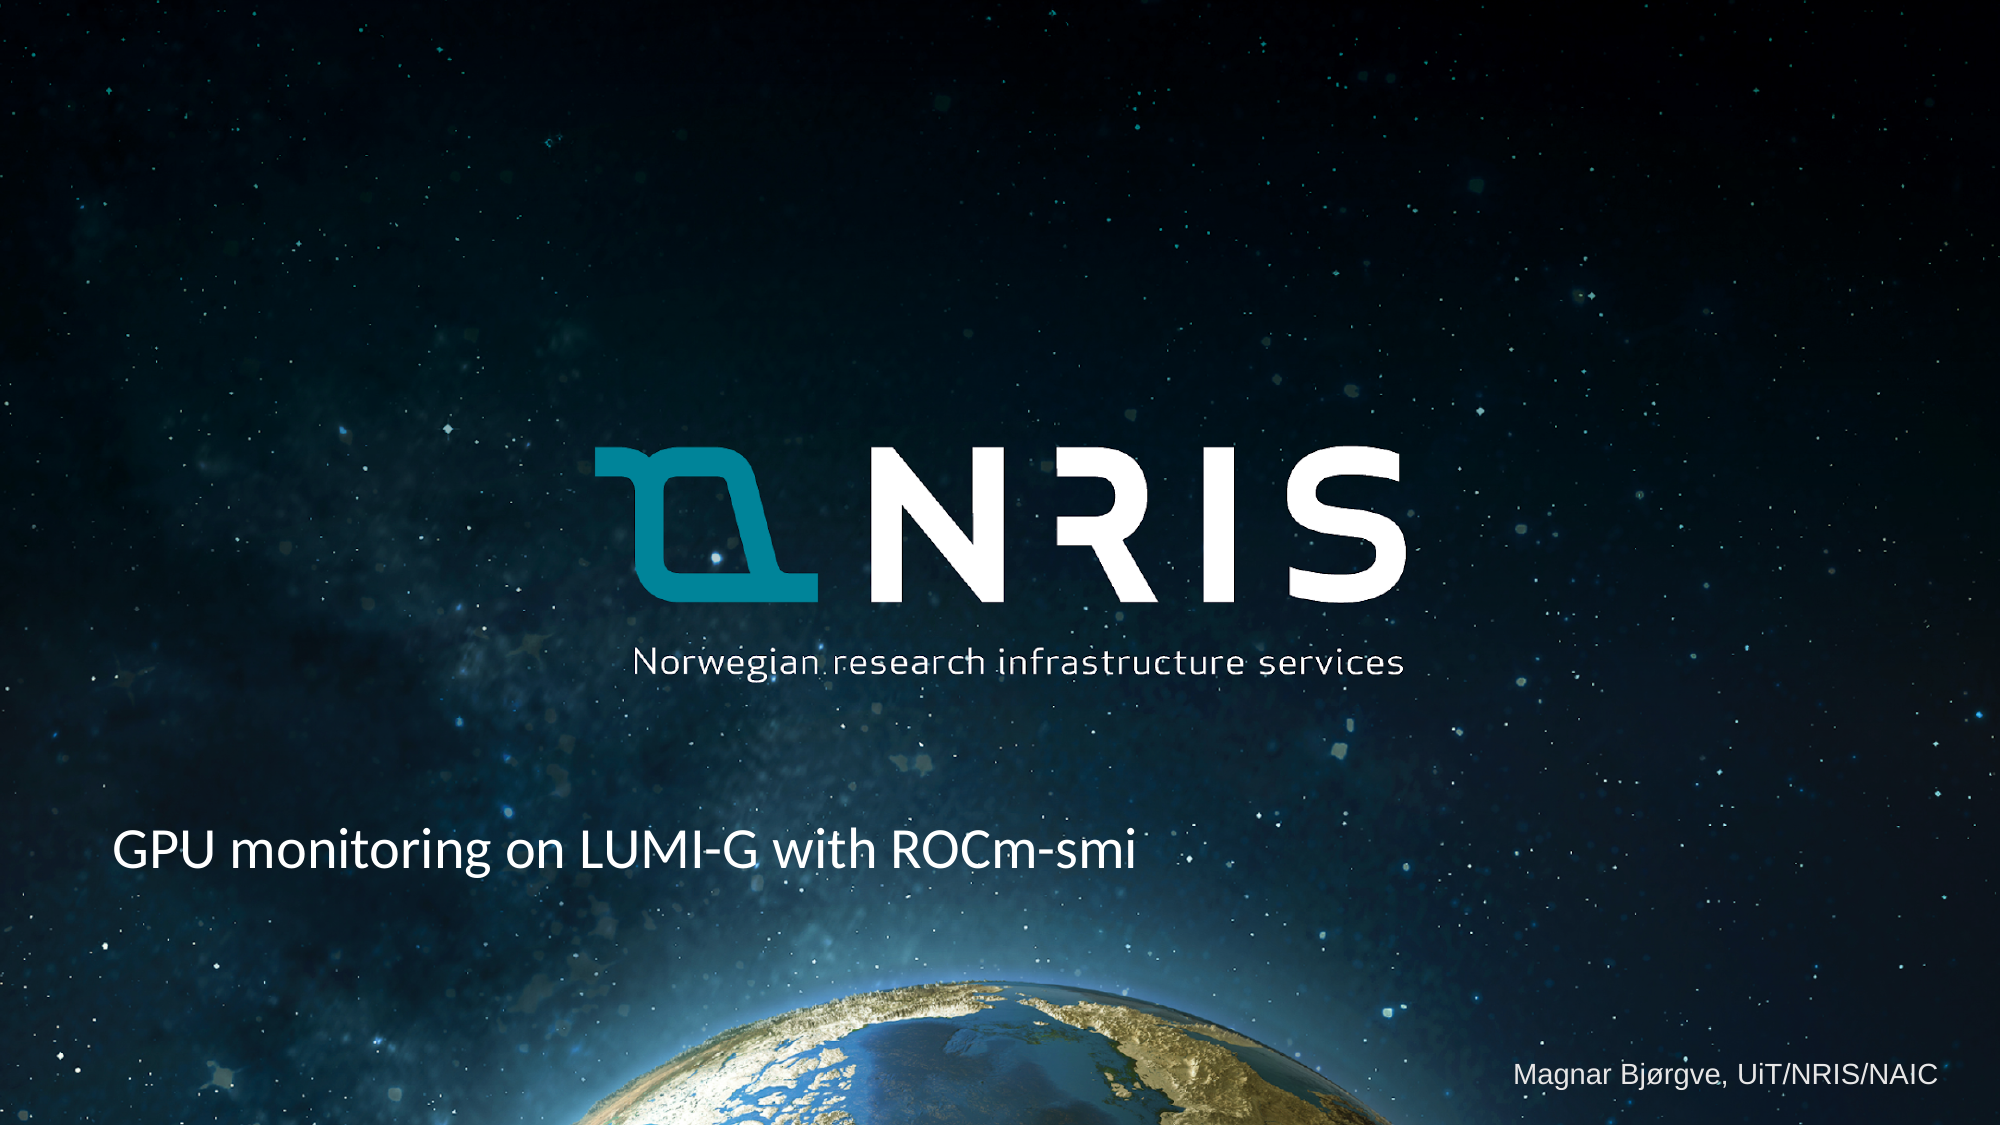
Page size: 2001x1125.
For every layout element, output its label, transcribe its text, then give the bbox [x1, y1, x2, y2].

text_box Magnar Bjørgve, UiT/NRIS/NAIC [1498, 1047, 1954, 1098]
picture [0, 0, 2000, 1125]
title GPU monitoring on LUMI-G with ROCm-smi [97, 776, 1650, 923]
